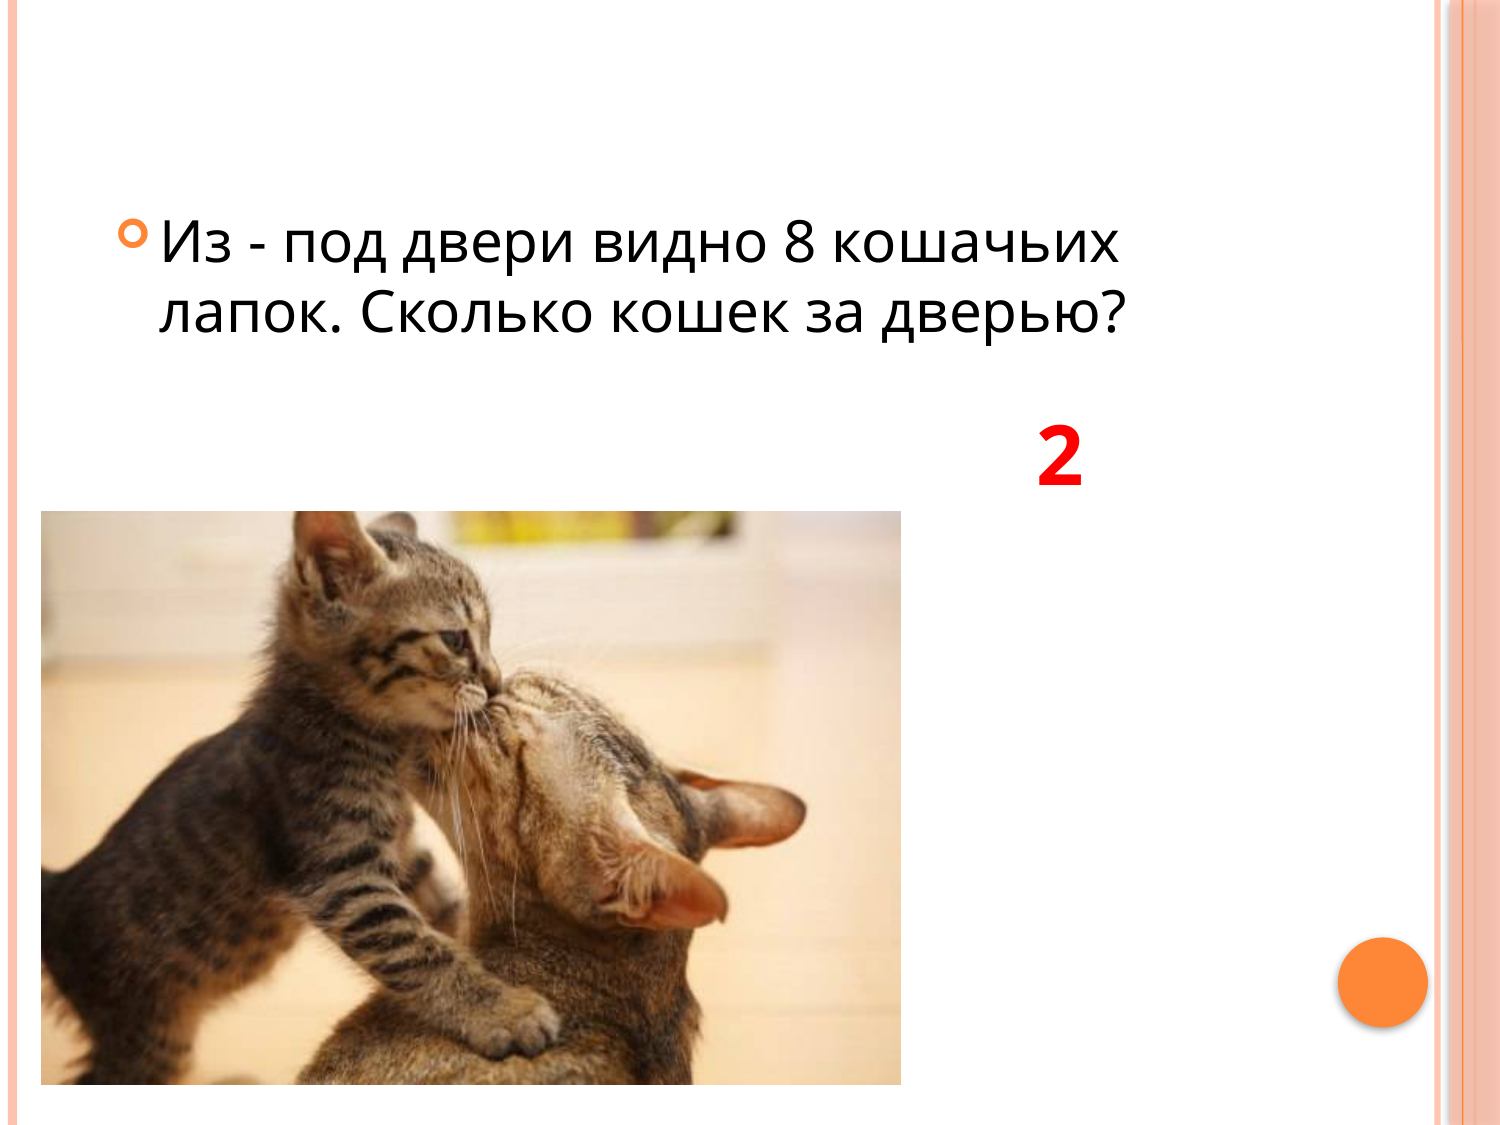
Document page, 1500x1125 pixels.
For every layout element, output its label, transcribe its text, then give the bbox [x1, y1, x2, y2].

picture [40, 511, 902, 1086]
text_box 2 [1021, 394, 1176, 510]
list Из - под двери видно 8 кошачьих лапок. Сколько кошек за дверью? [100, 196, 1326, 996]
